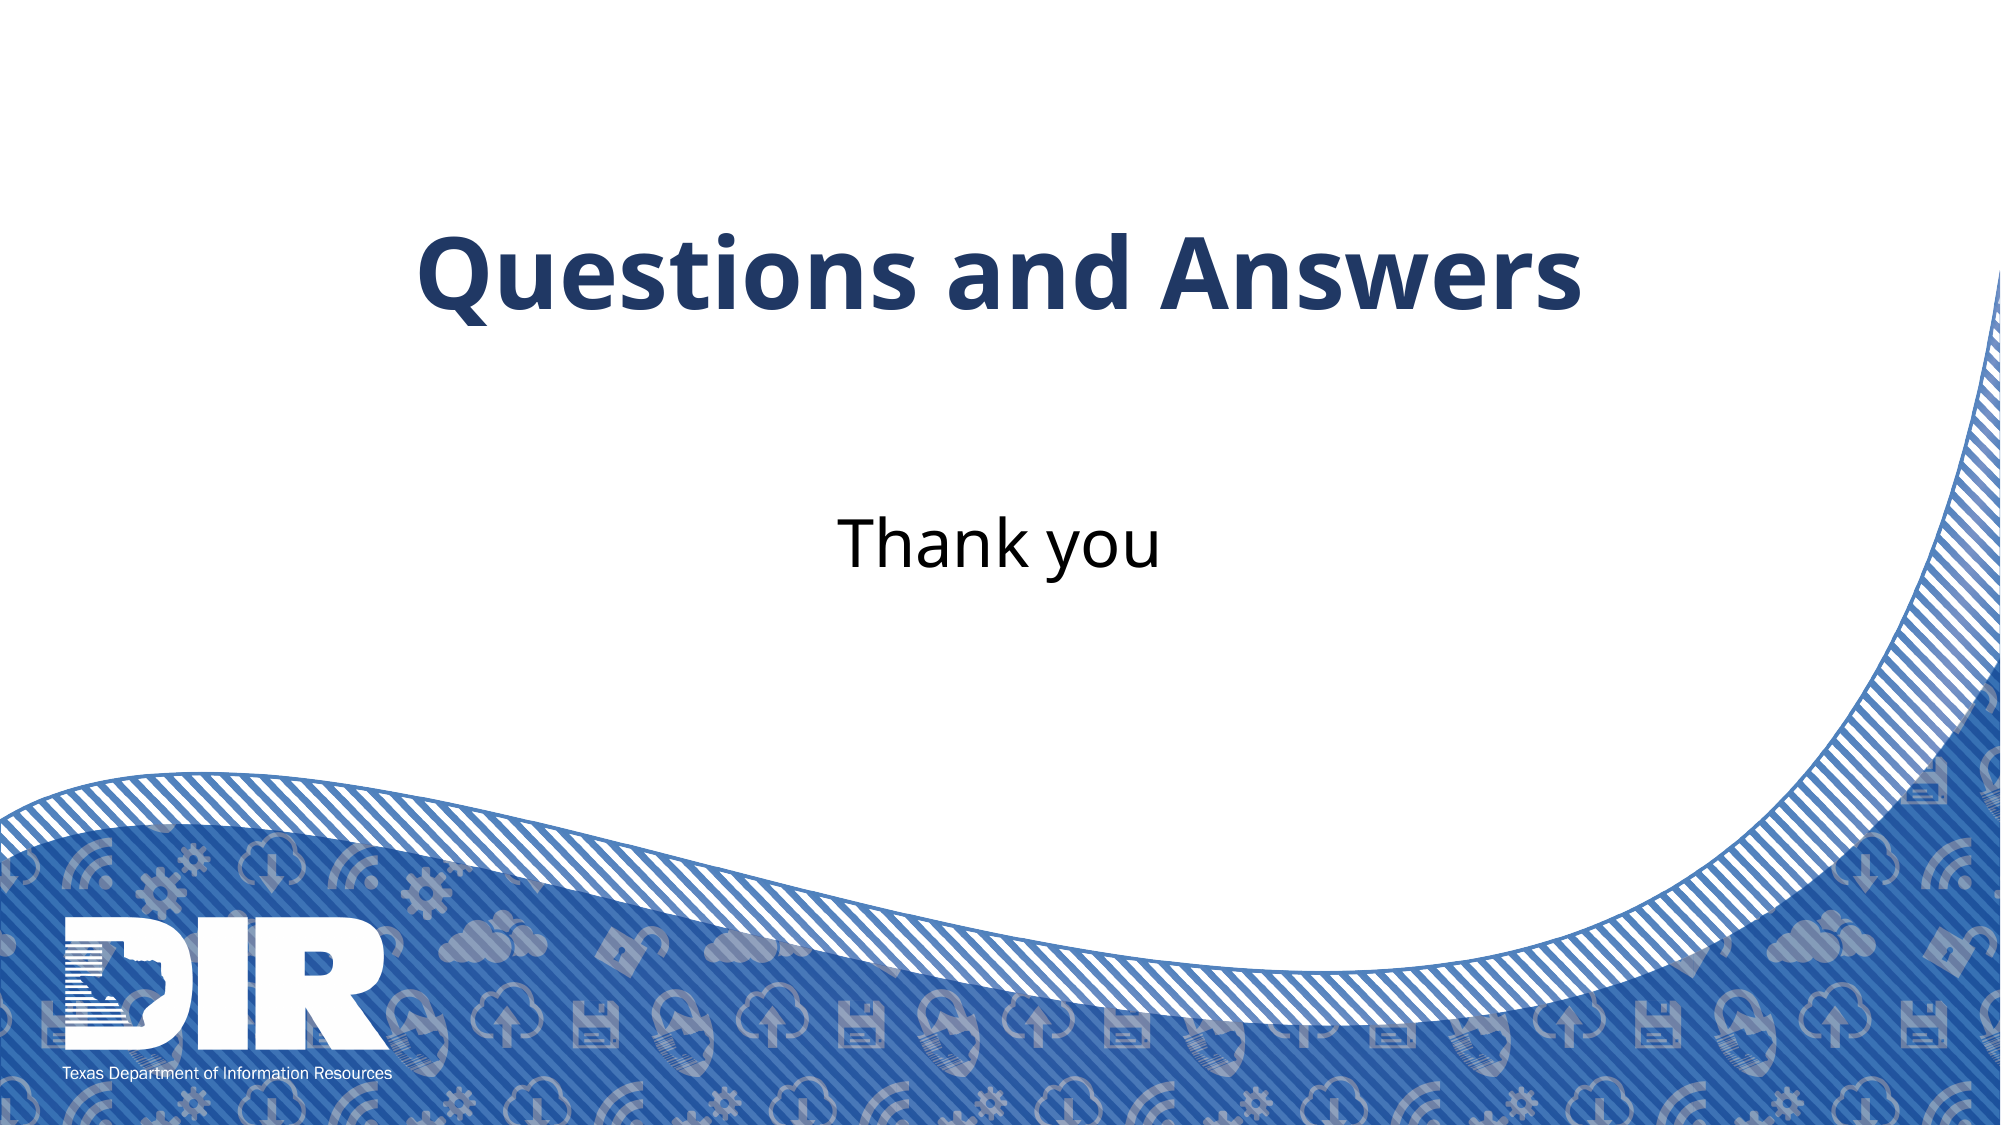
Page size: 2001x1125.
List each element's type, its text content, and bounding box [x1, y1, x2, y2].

picture [0, 0, 2001, 1125]
subtitle Thank you [249, 502, 1750, 775]
title Questions and Answers [249, 100, 1750, 339]
